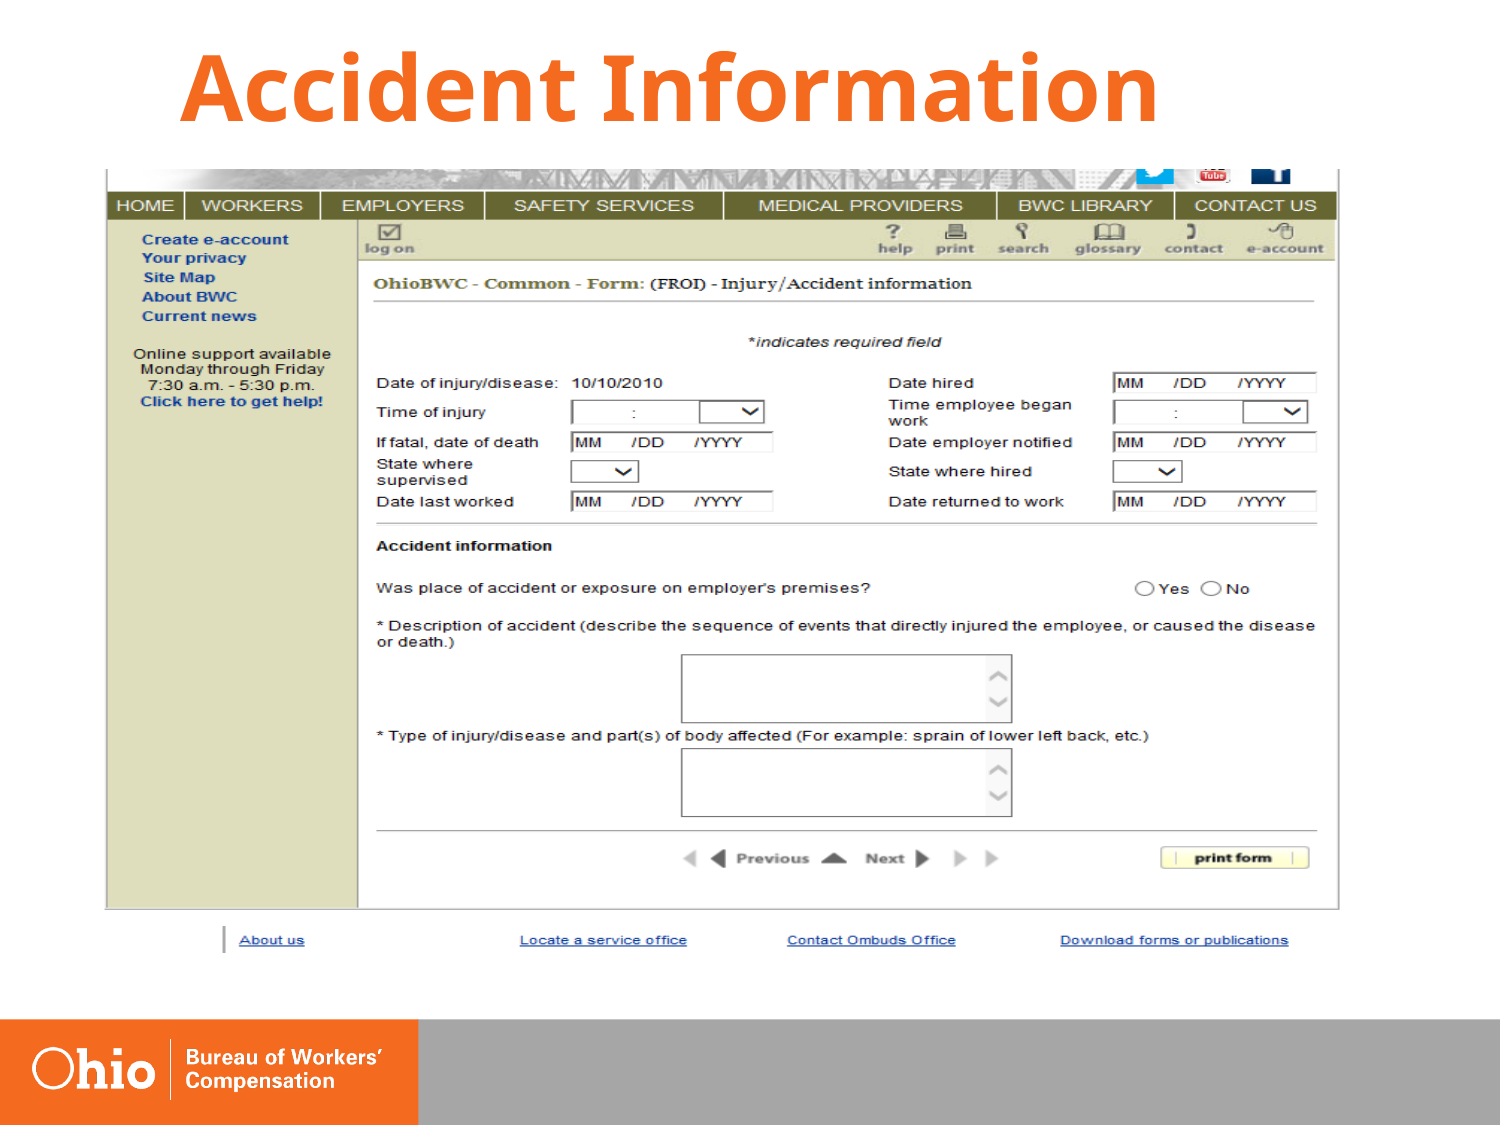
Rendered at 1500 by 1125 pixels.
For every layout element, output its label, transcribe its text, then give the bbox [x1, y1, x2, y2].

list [72, 168, 1399, 953]
picture [32, 1039, 382, 1100]
title Accident Information [164, 44, 1426, 233]
